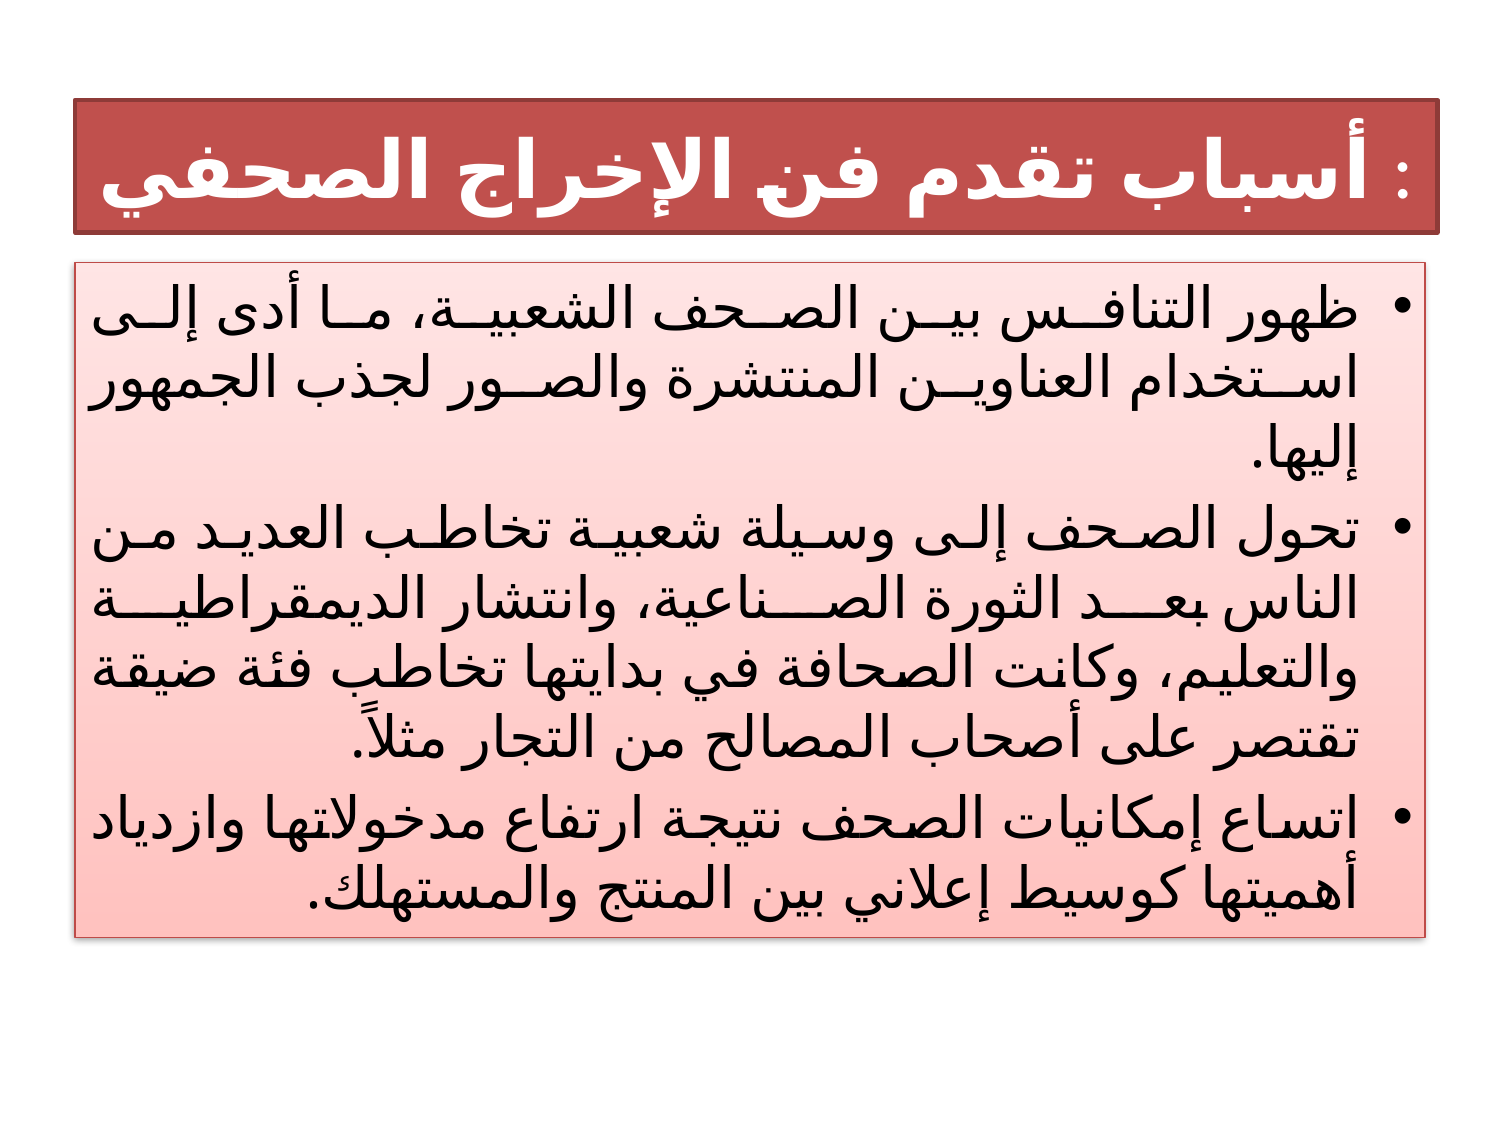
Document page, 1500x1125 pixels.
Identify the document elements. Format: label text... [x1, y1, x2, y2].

title أسباب تقدم فن الإخراج الصحفي : [73, 98, 1440, 235]
list ظهور التنافس بين الصحف الشعبية، ما أدى إلى استخدام العناوين المنتشرة والصور لجذب الجمهور إليها. تحول الصحف إلى وسيلة شعبية تخاطب العديد من الناس بعد الثورة الصناعية، وانتشار الديمقراطية والتعليم، وكانت الصحافة في بدايتها تخاطب فئة ضيقة تقتصر على أصحاب المصالح من التجار مثلاً. اتساع إمكانيات الصحف نتيجة ارتفاع مدخولاتها وازدياد أهميتها كوسيط إعلاني بين المنتج والمستهلك. [74, 262, 1426, 938]
